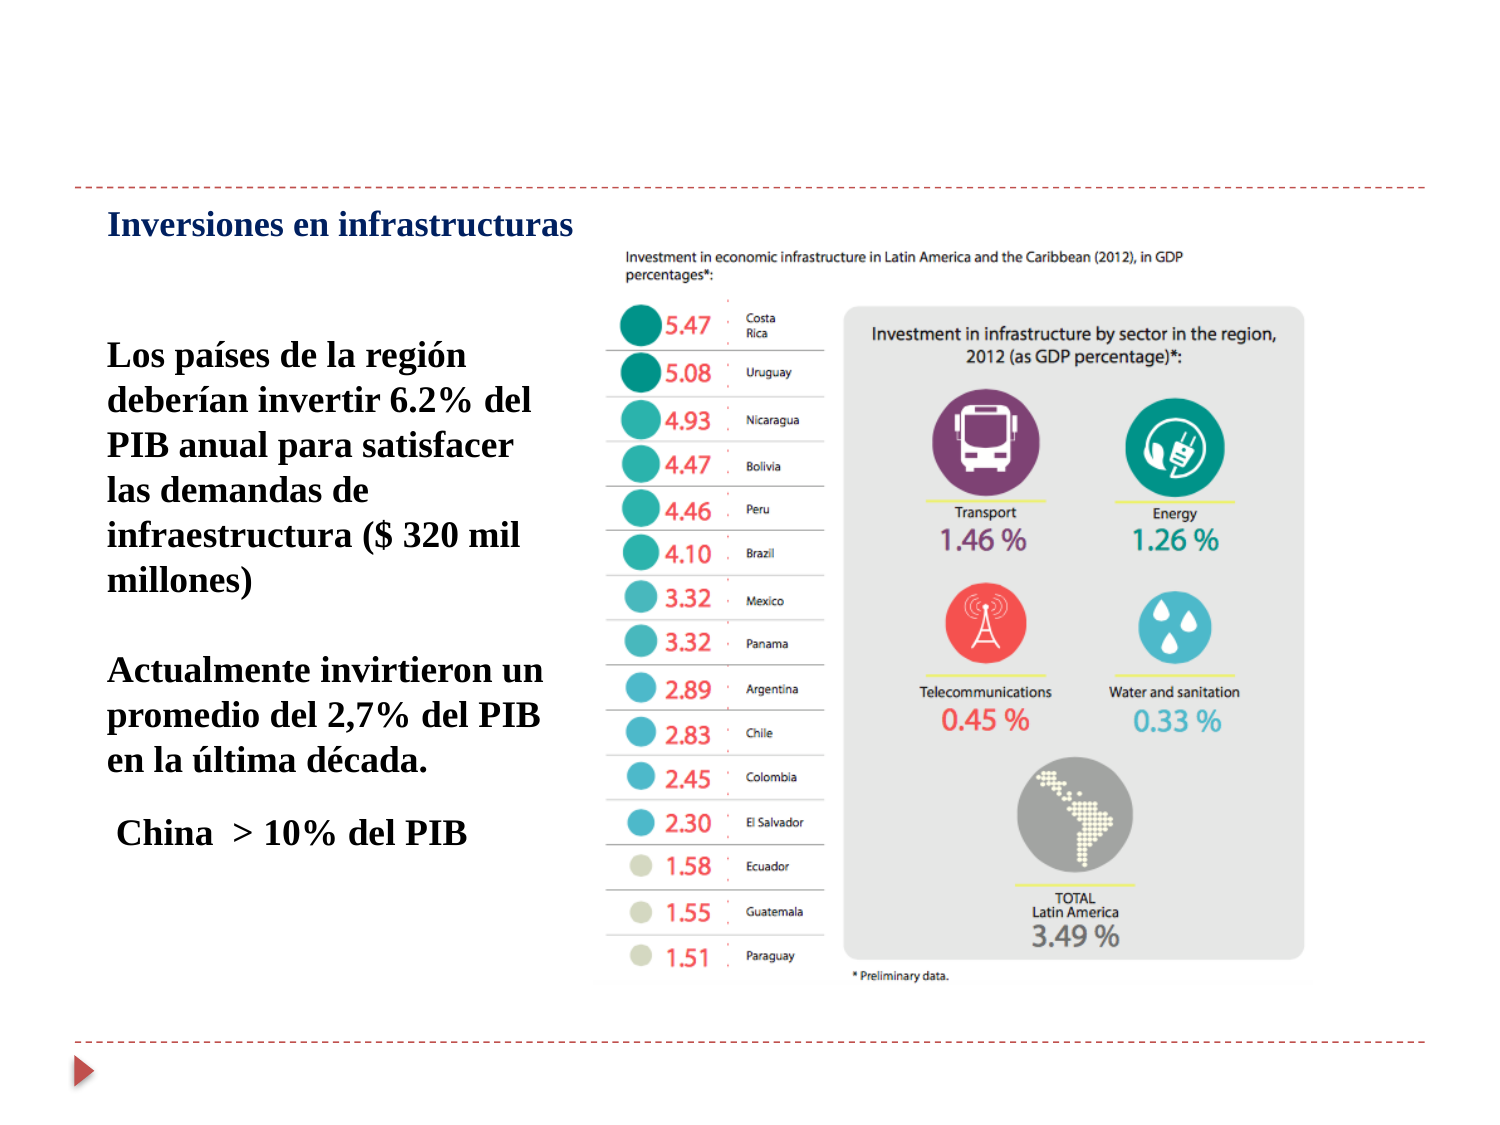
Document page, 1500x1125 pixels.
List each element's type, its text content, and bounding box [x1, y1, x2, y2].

text_box Los países de la región deberían invertir 6.2% del PIB anual para satisfacer las demandas de infraestructura ($ 320 mil millones) Actualmente invirtieron un promedio del 2,7% del PIB en la última década. [92, 322, 566, 787]
text_box China > 10% del PIB [101, 800, 483, 860]
picture [592, 243, 1313, 985]
list Inversiones en infrastructurasin Latin America (ECLAC) [92, 193, 1039, 295]
